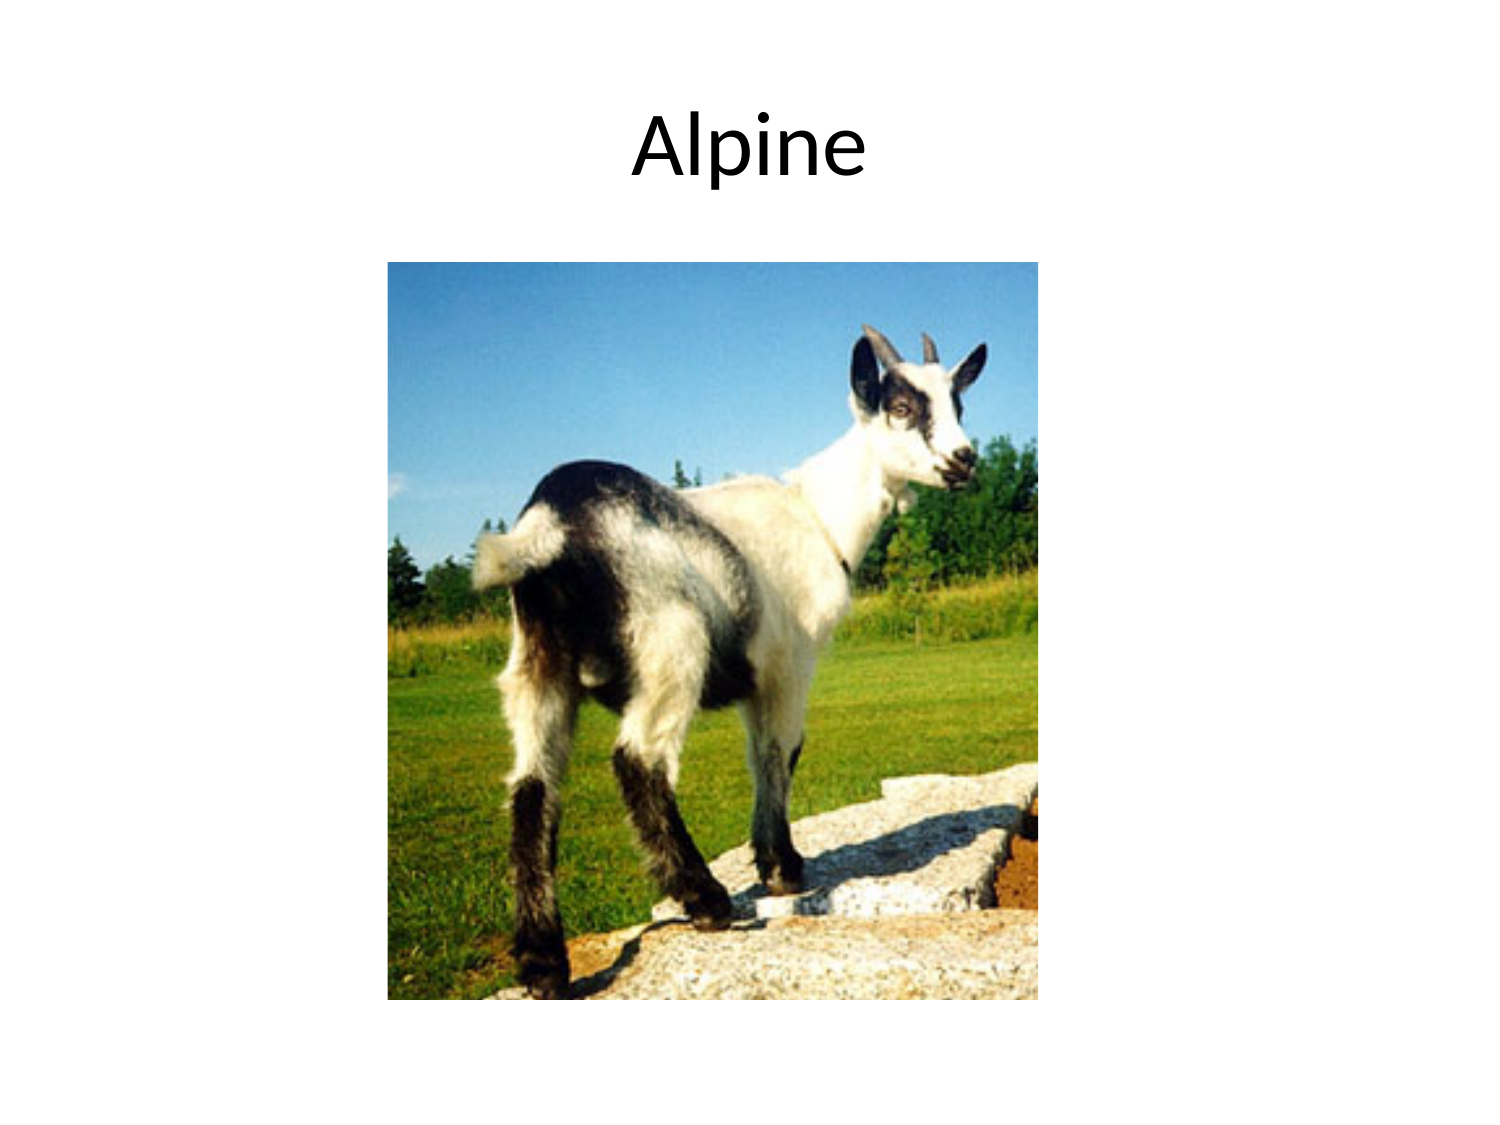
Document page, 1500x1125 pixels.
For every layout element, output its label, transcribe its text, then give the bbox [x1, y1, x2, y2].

title Alpine [75, 45, 1425, 233]
picture [387, 262, 1039, 1001]
